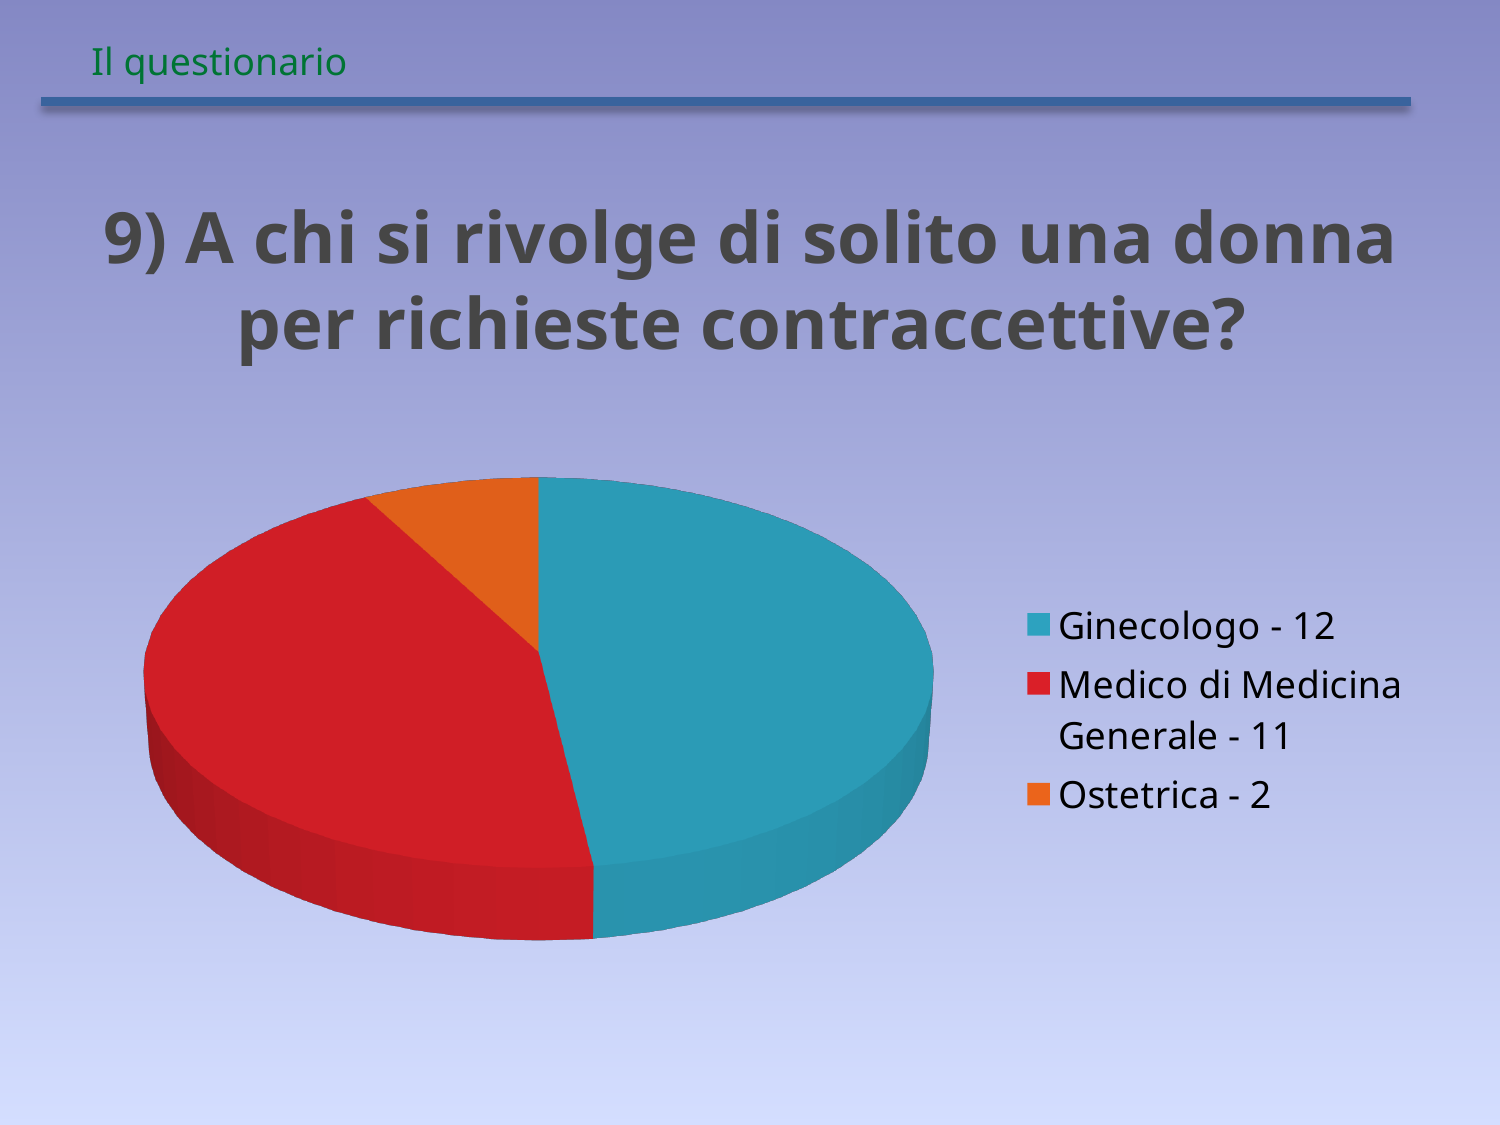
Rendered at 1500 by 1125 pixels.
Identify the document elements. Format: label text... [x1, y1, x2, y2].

text_box Il questionario [76, 30, 1447, 91]
chart [76, 337, 1427, 1081]
title 9) A chi si rivolge di solito una donna per richieste contraccettive? [76, 184, 1427, 337]
